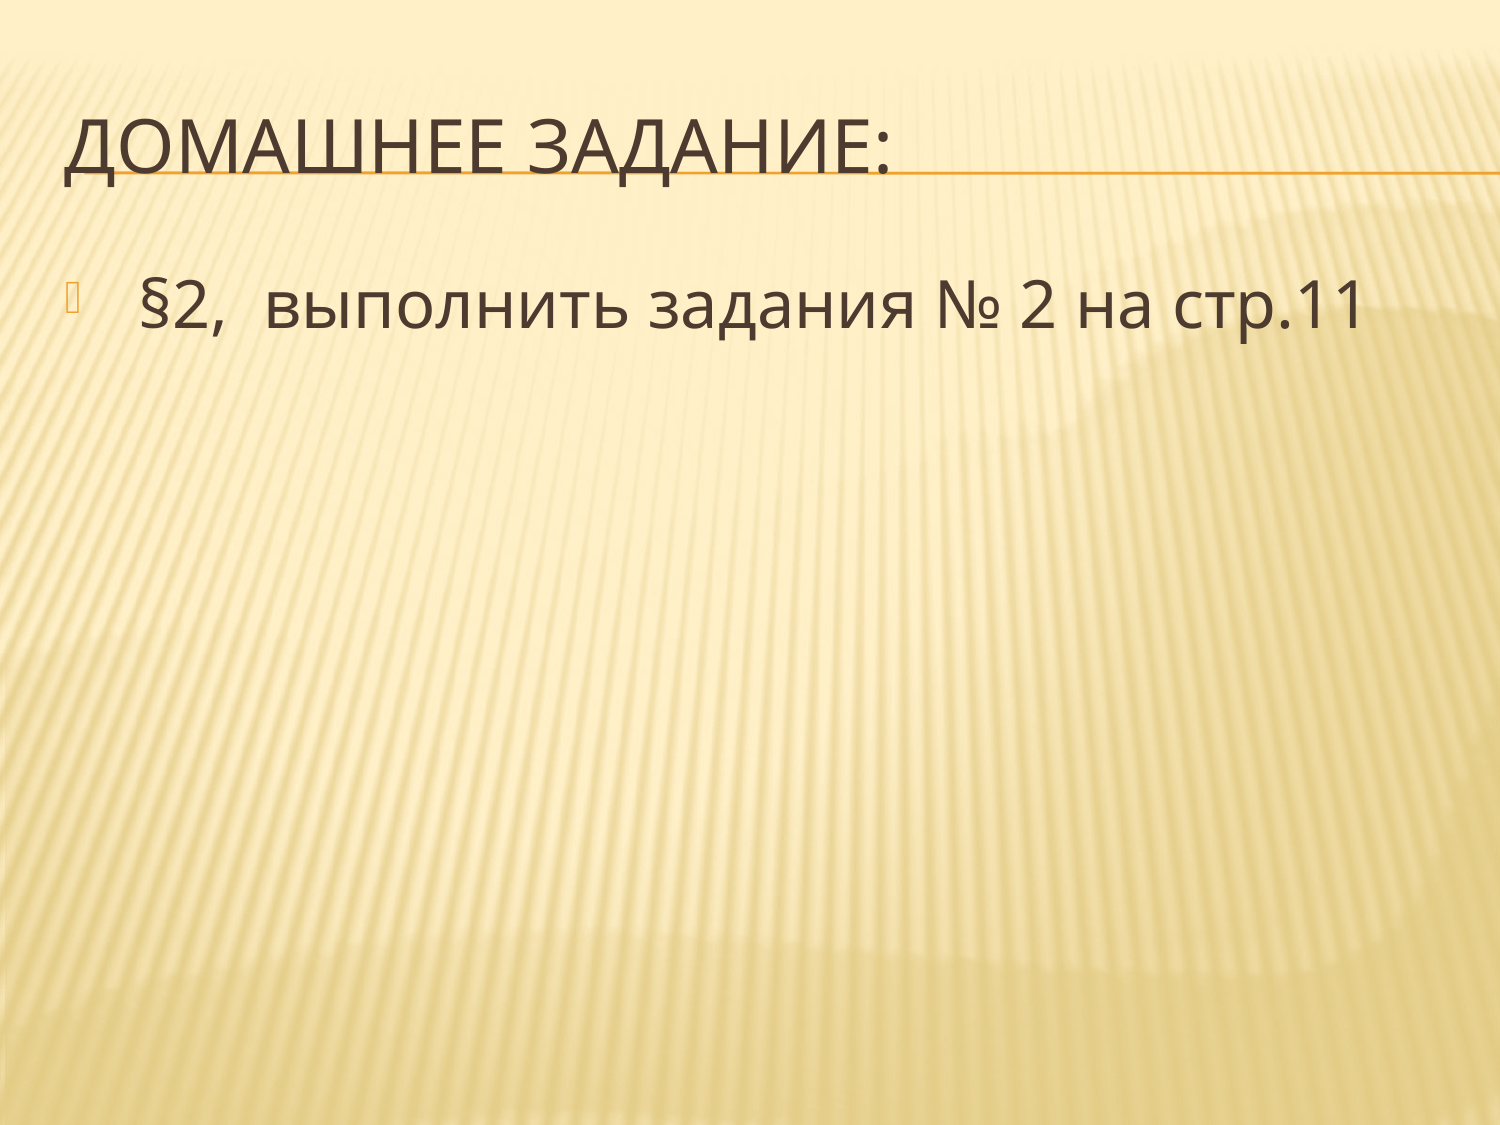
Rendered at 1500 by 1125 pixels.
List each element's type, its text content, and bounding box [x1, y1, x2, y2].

title Домашнее задание: [50, 75, 1475, 213]
list §2, выполнить задания № 2 на стр.11 [50, 254, 1475, 998]
